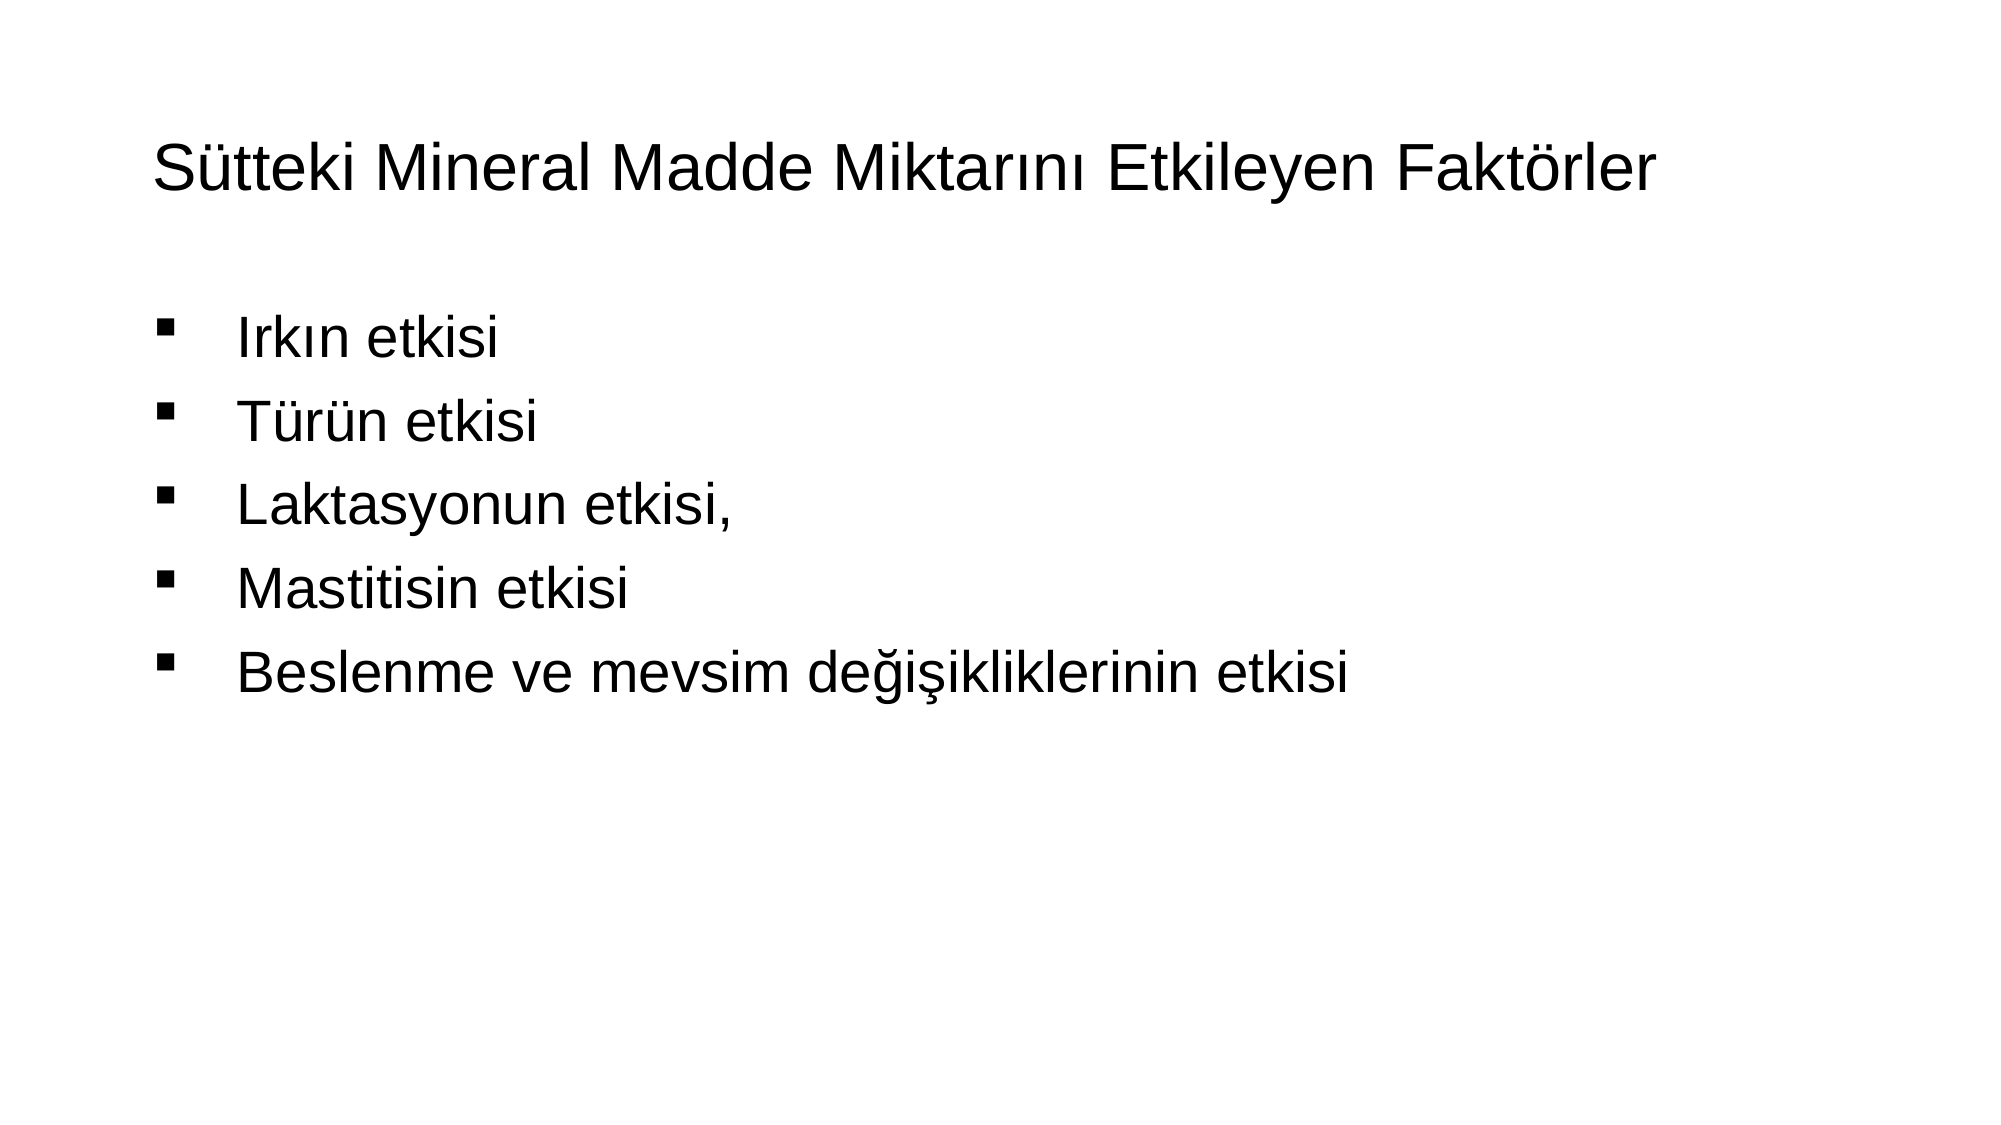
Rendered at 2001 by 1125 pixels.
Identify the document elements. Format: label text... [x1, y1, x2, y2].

title Sütteki Mineral Madde Miktarını Etkileyen Faktörler [137, 59, 1863, 278]
list Irkın etkisi Türün etkisi Laktasyonun etkisi, Mastitisin etkisi Beslenme ve mevsim değişikliklerinin etkisi [137, 299, 1863, 1014]
